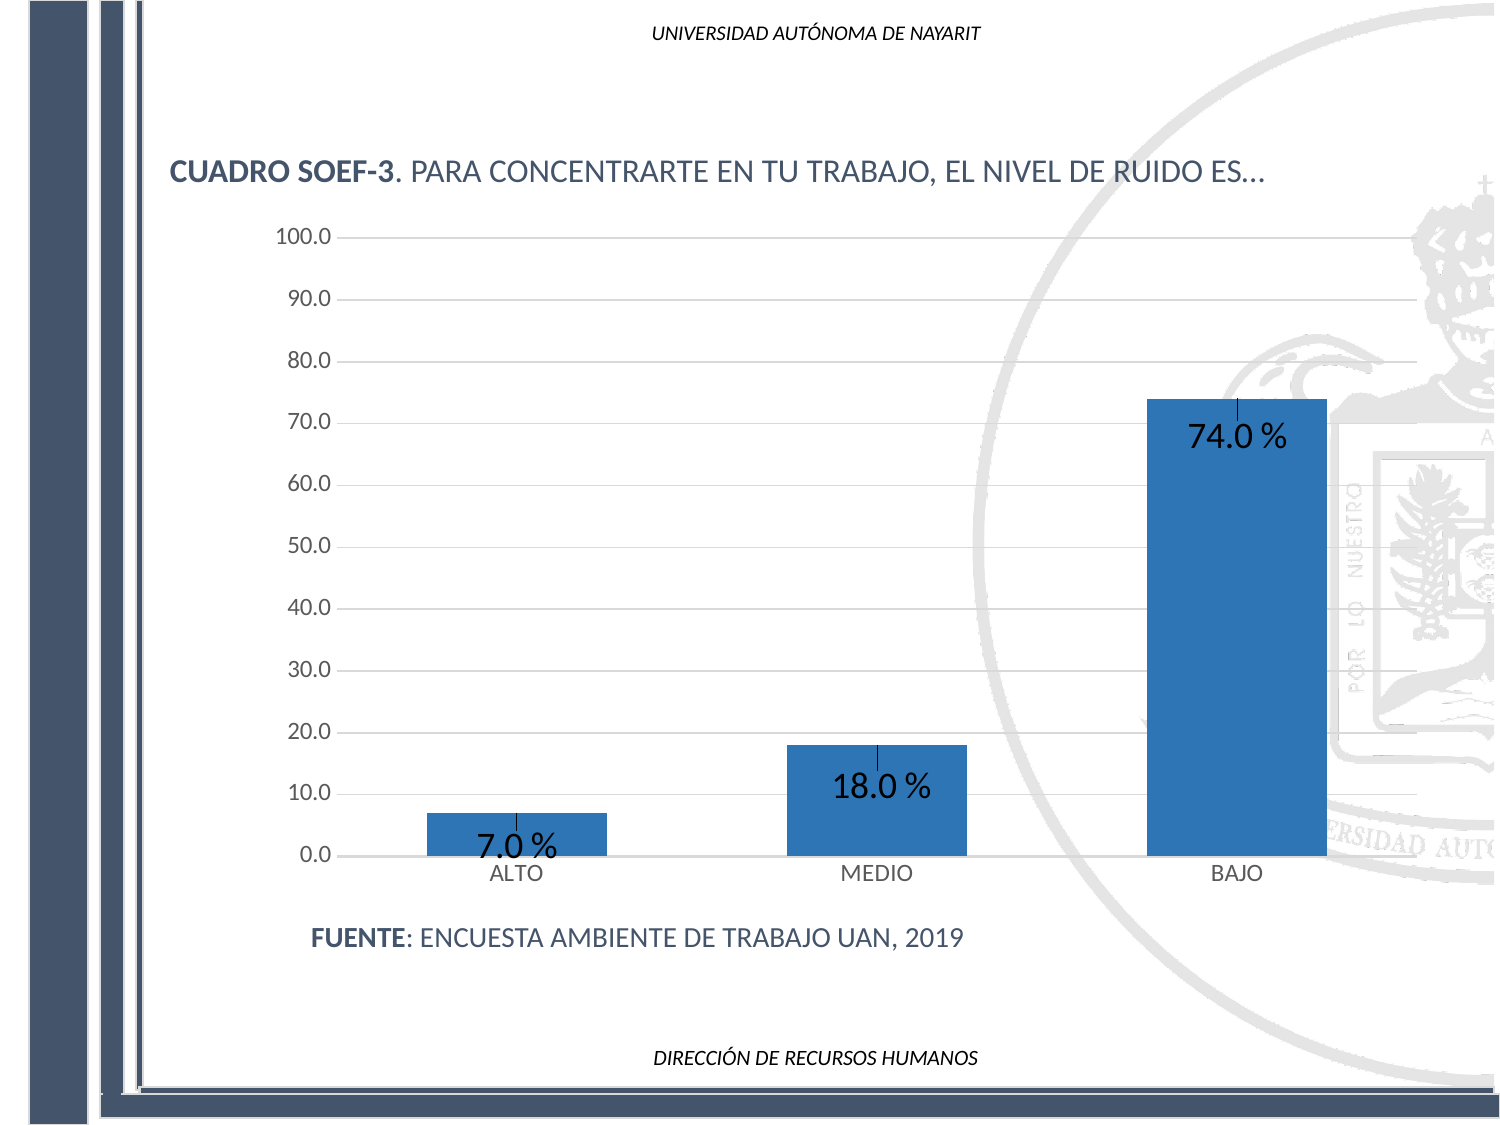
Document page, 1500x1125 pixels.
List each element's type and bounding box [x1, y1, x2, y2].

chart [250, 211, 1442, 902]
text_box [29, 0, 1500, 1125]
